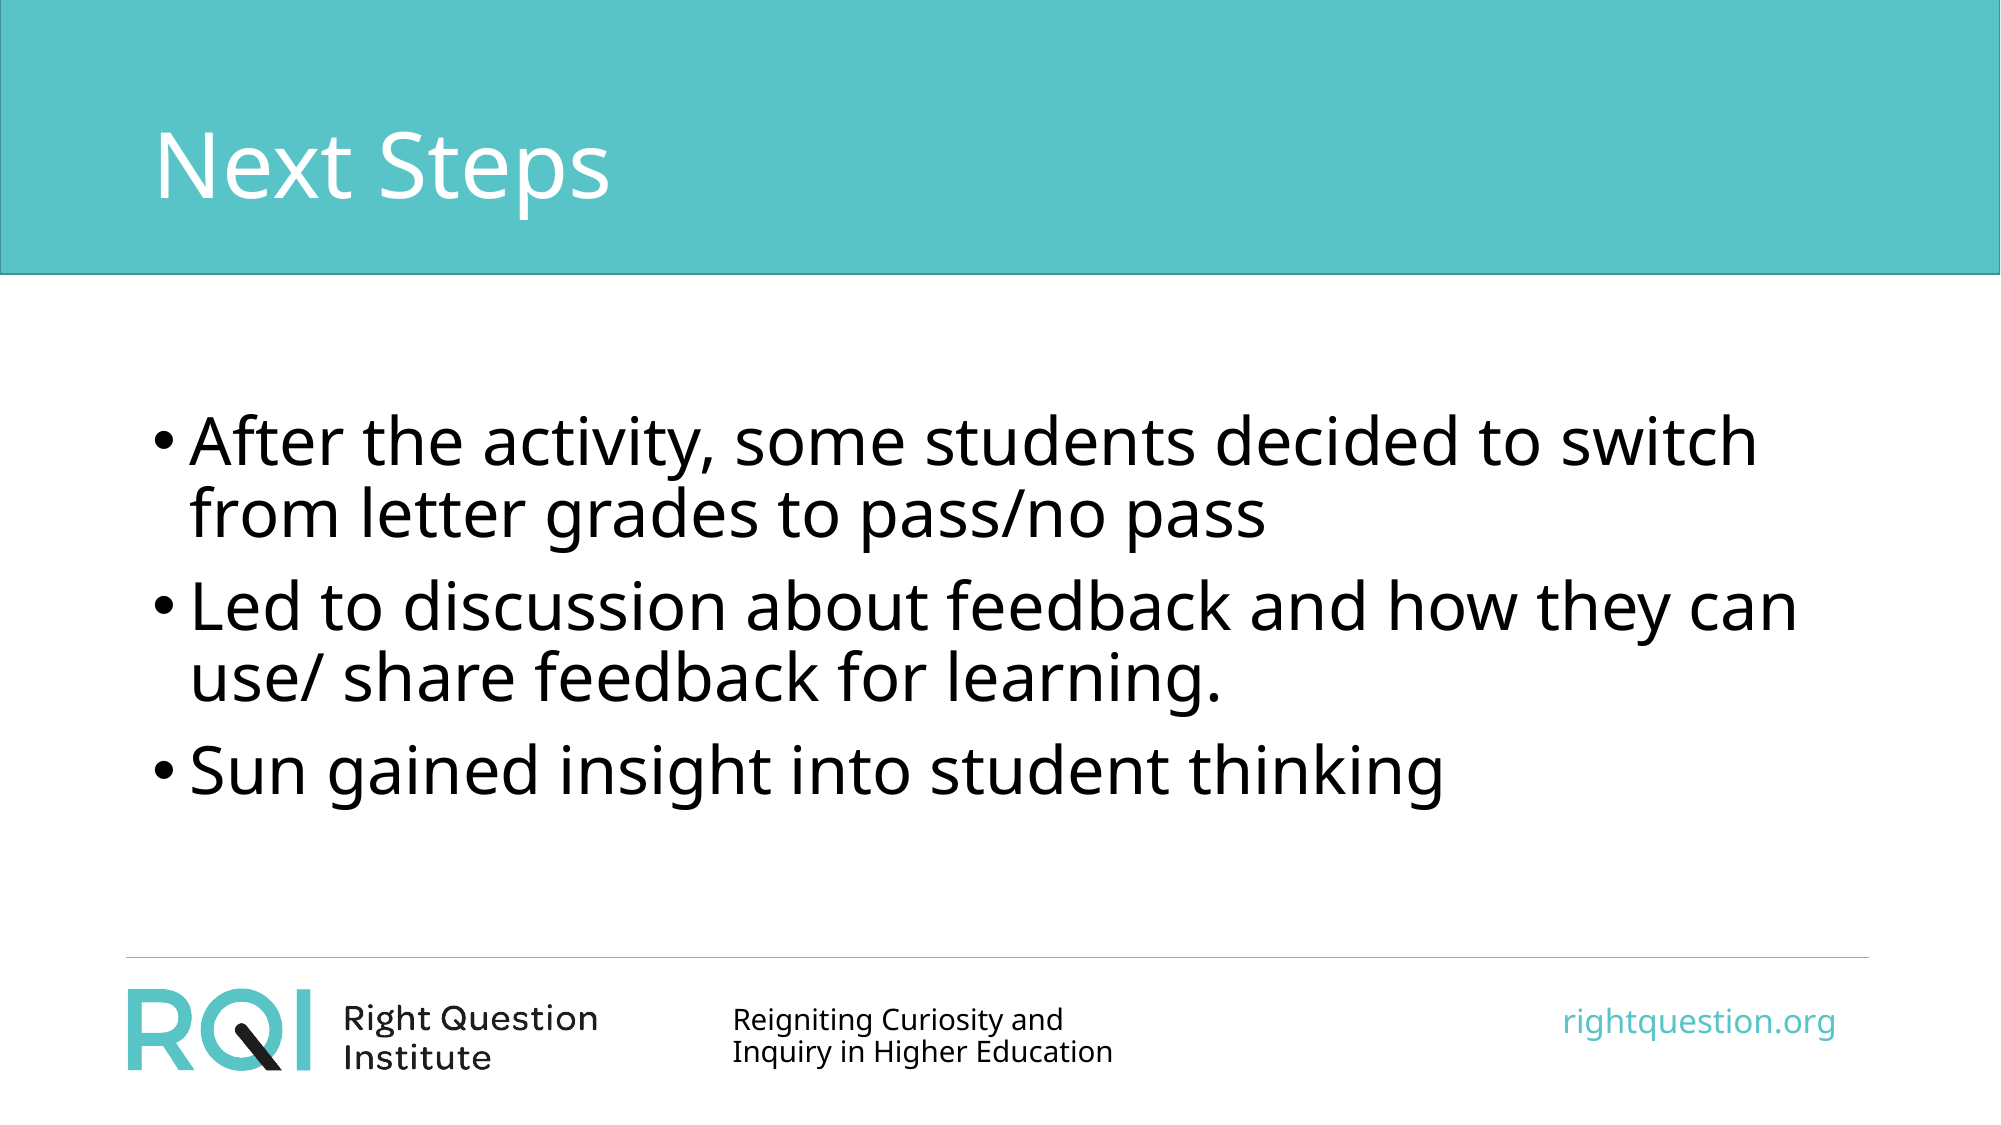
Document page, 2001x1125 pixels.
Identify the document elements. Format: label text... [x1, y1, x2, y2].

picture [126, 987, 598, 1072]
title Next Steps [137, 59, 1863, 278]
list After the activity, some students decided to switch from letter grades to pass/no pass Led to discussion about feedback and how they can use/ share feedback for learning. Sun gained insight into student thinking [137, 299, 1863, 1014]
